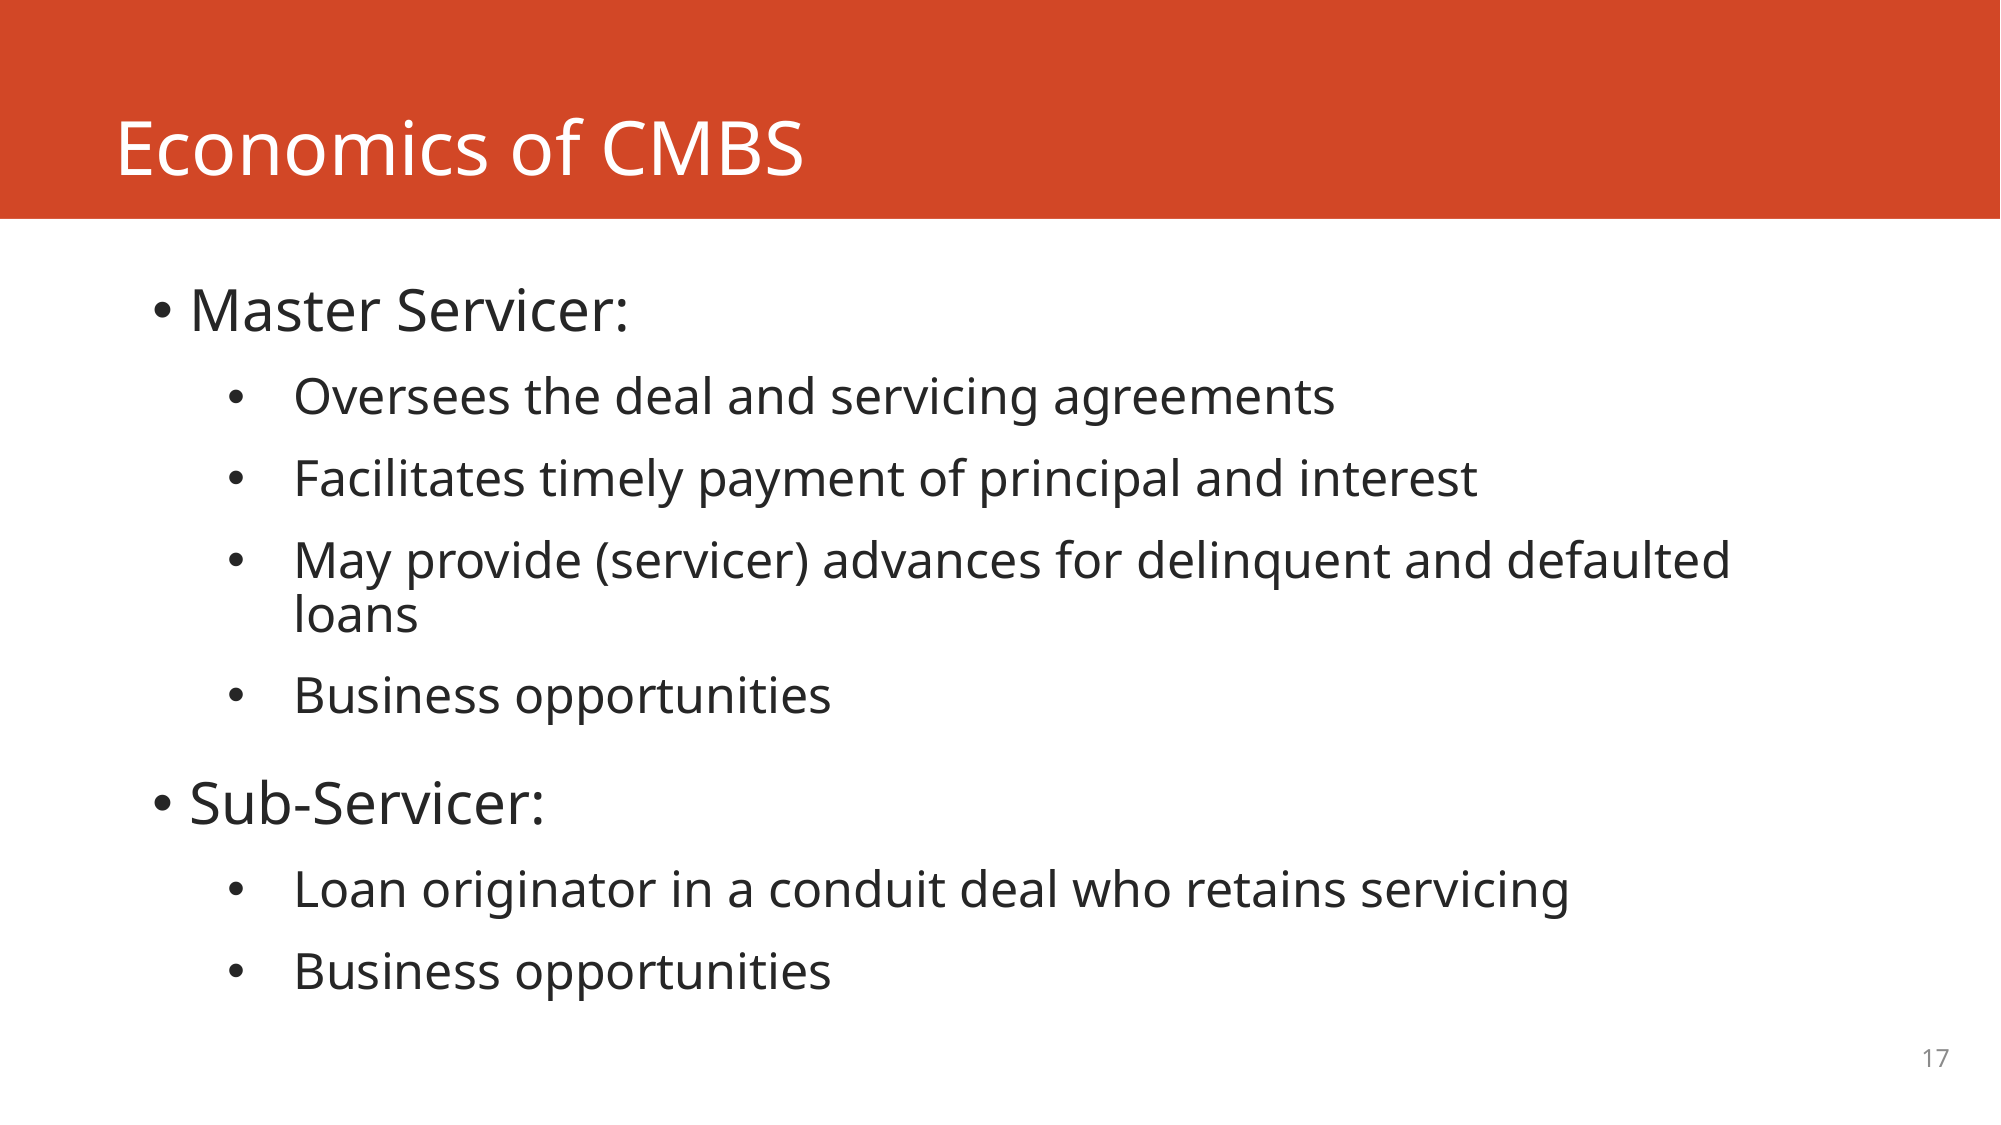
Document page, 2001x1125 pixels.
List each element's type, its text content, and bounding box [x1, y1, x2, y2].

list Master Servicer: Oversees the deal and servicing agreements Facilitates timely payment of principal and interest May provide (servicer) advances for delinquent and defaulted loans Business opportunities Sub-Servicer: Loan originator in a conduit deal who retains servicing Business opportunities [137, 274, 1863, 1023]
title Economics of CMBS [99, 0, 1863, 199]
slide_number 17 [1614, 1020, 1965, 1099]
